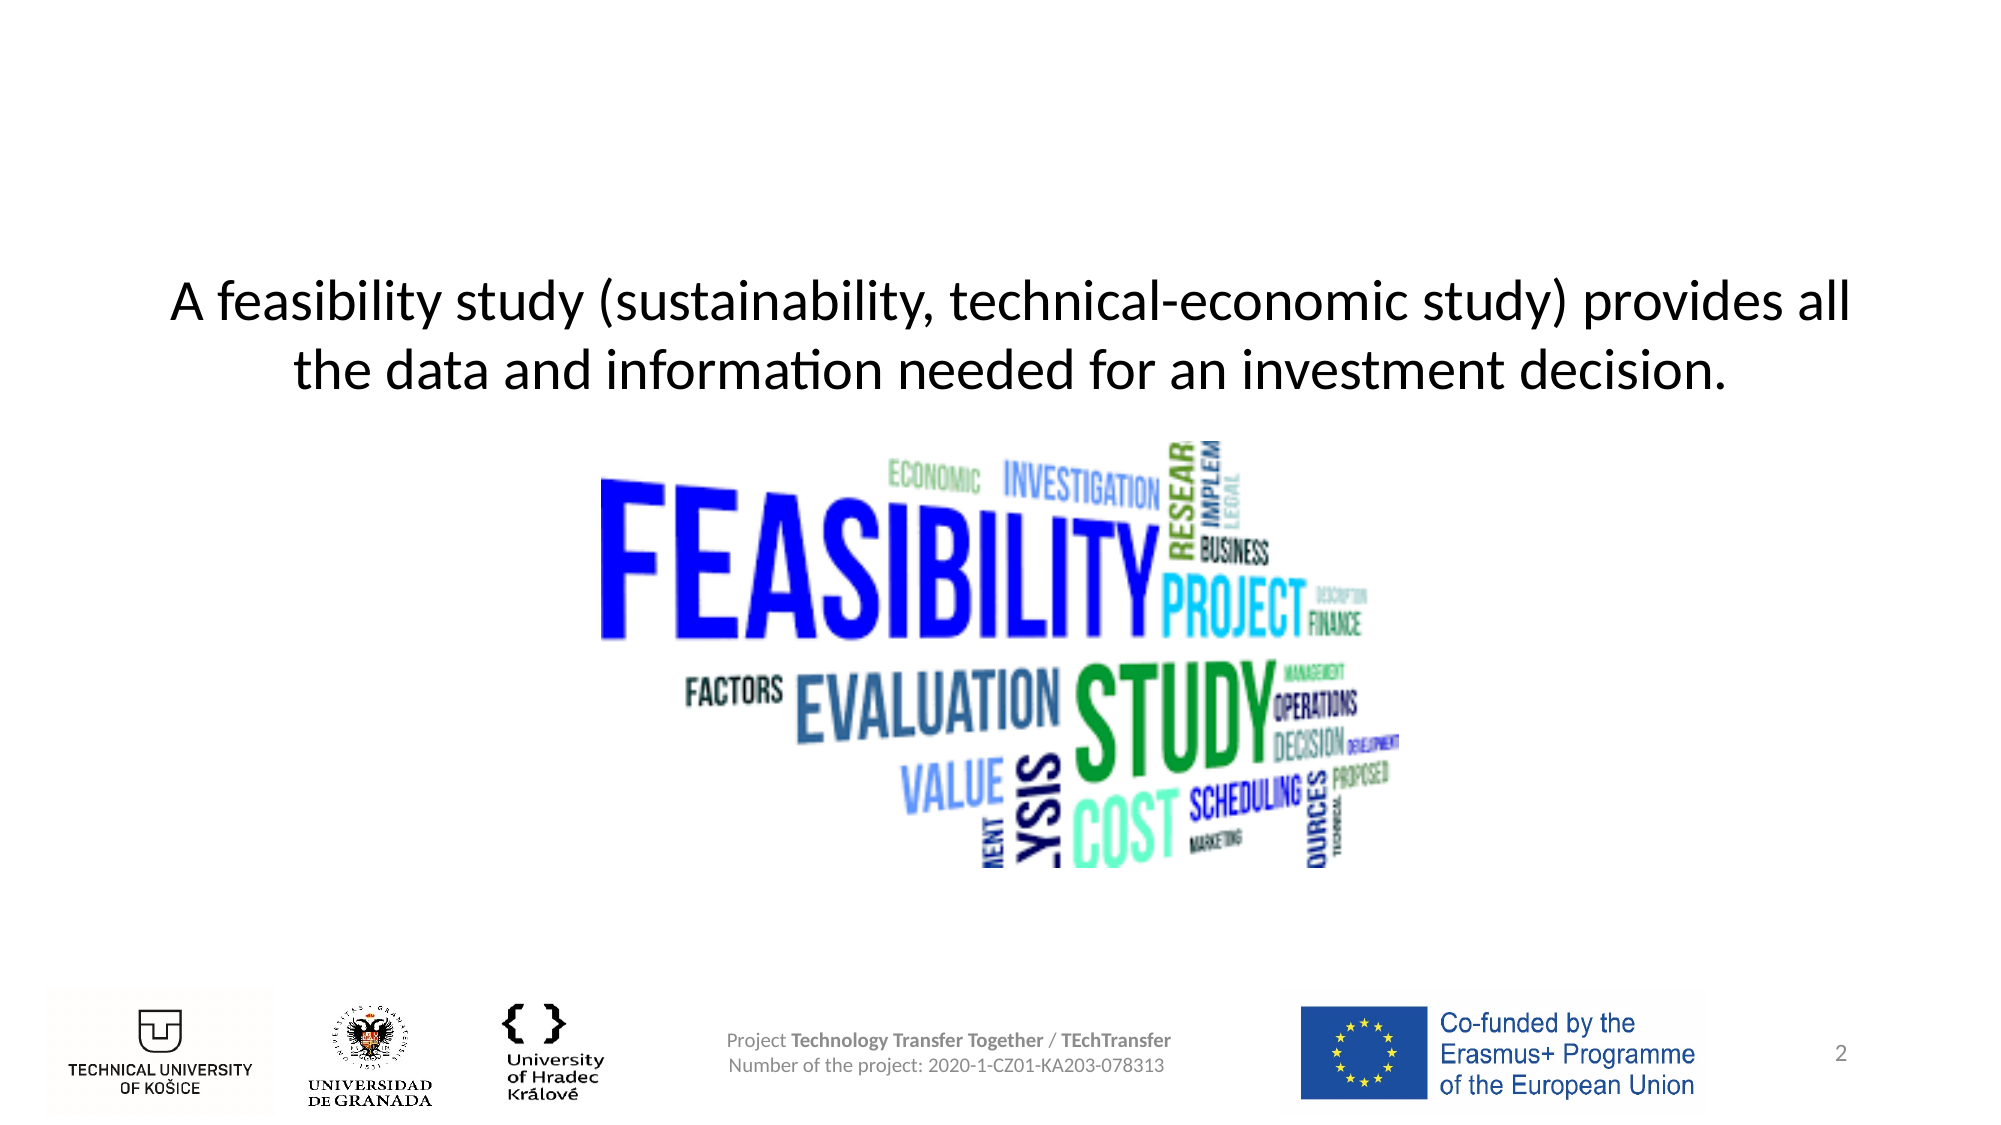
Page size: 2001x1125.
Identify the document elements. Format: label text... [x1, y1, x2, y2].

list A feasibility study (sustainability, technical-economic study) provides all the data and information needed for an investment decision. [148, 254, 1874, 493]
picture [600, 441, 1399, 868]
picture [480, 987, 625, 1116]
picture [1280, 987, 1706, 1116]
picture [45, 987, 275, 1116]
picture [294, 987, 444, 1116]
footer Project Technology Transfer Together / TEchTransfer Number of the project: 2020-1-CZ01-KA203-078313 [662, 1022, 1236, 1082]
slide_number 2 [1729, 1021, 1863, 1082]
